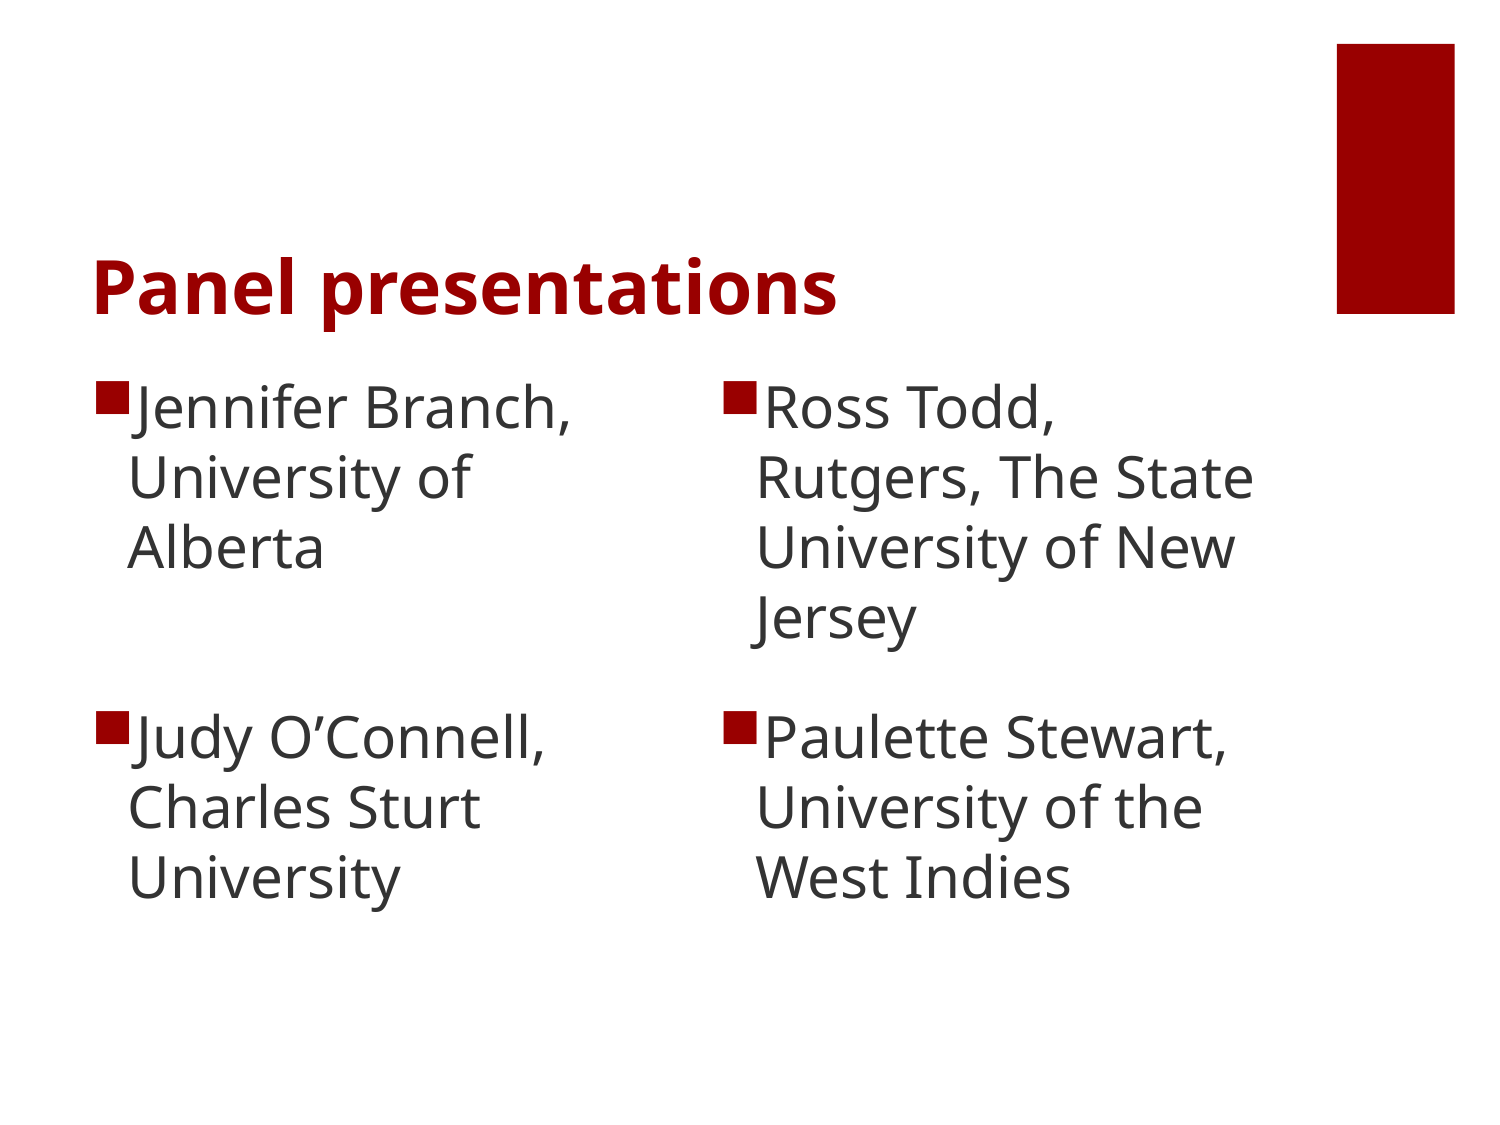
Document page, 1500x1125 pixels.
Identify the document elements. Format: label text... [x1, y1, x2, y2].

list Jennifer Branch, University of Alberta [75, 363, 660, 679]
title Panel presentations [75, 149, 1288, 338]
list Paulette Stewart, University of the West Indies [702, 693, 1288, 1009]
list Ross Todd, Rutgers, The State University of New Jersey [702, 363, 1288, 679]
list Judy O’Connell, Charles Sturt University [75, 693, 660, 1009]
